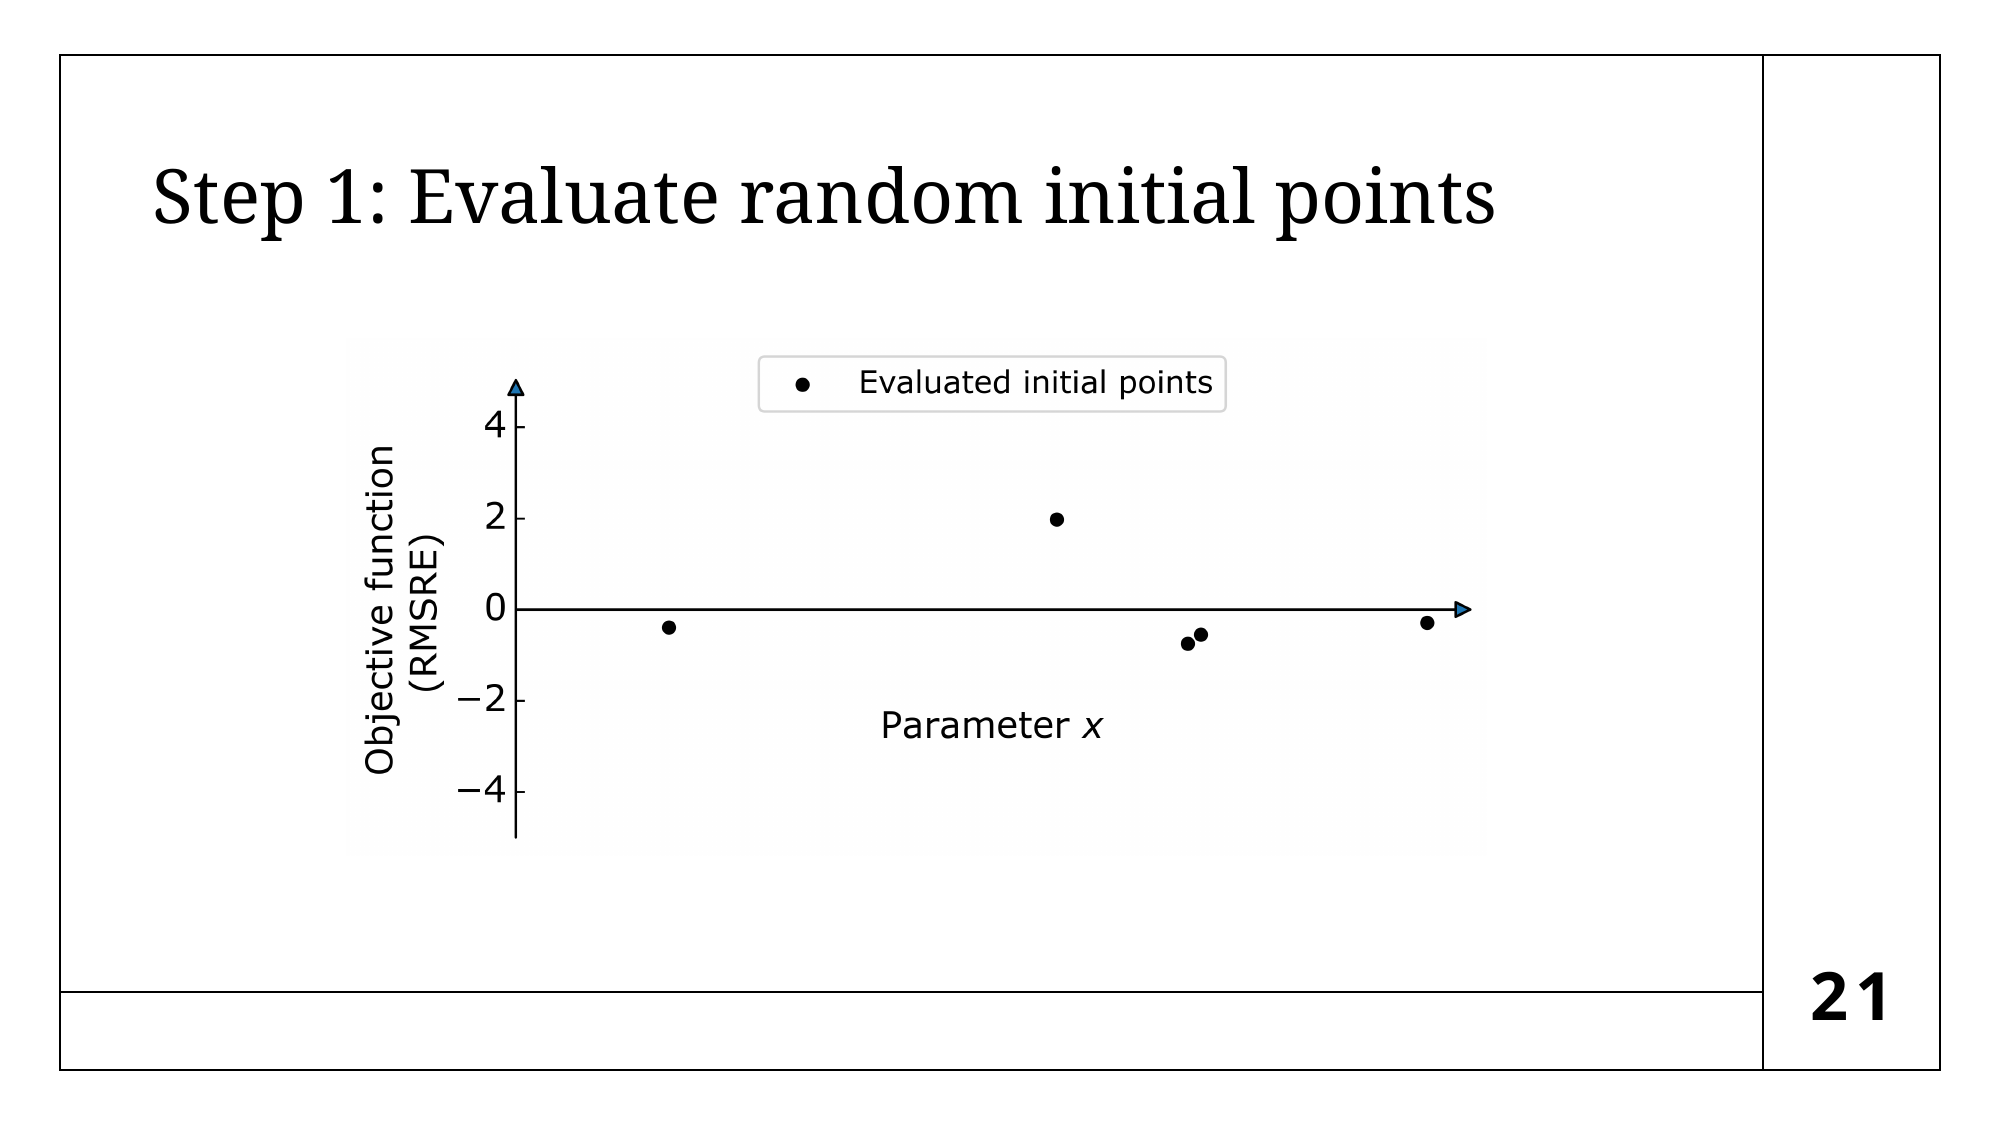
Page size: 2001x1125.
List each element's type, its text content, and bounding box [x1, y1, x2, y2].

picture [346, 338, 1487, 856]
title Step 1: Evaluate random initial points [138, 90, 1695, 309]
slide_number 21 [1774, 964, 1931, 1034]
